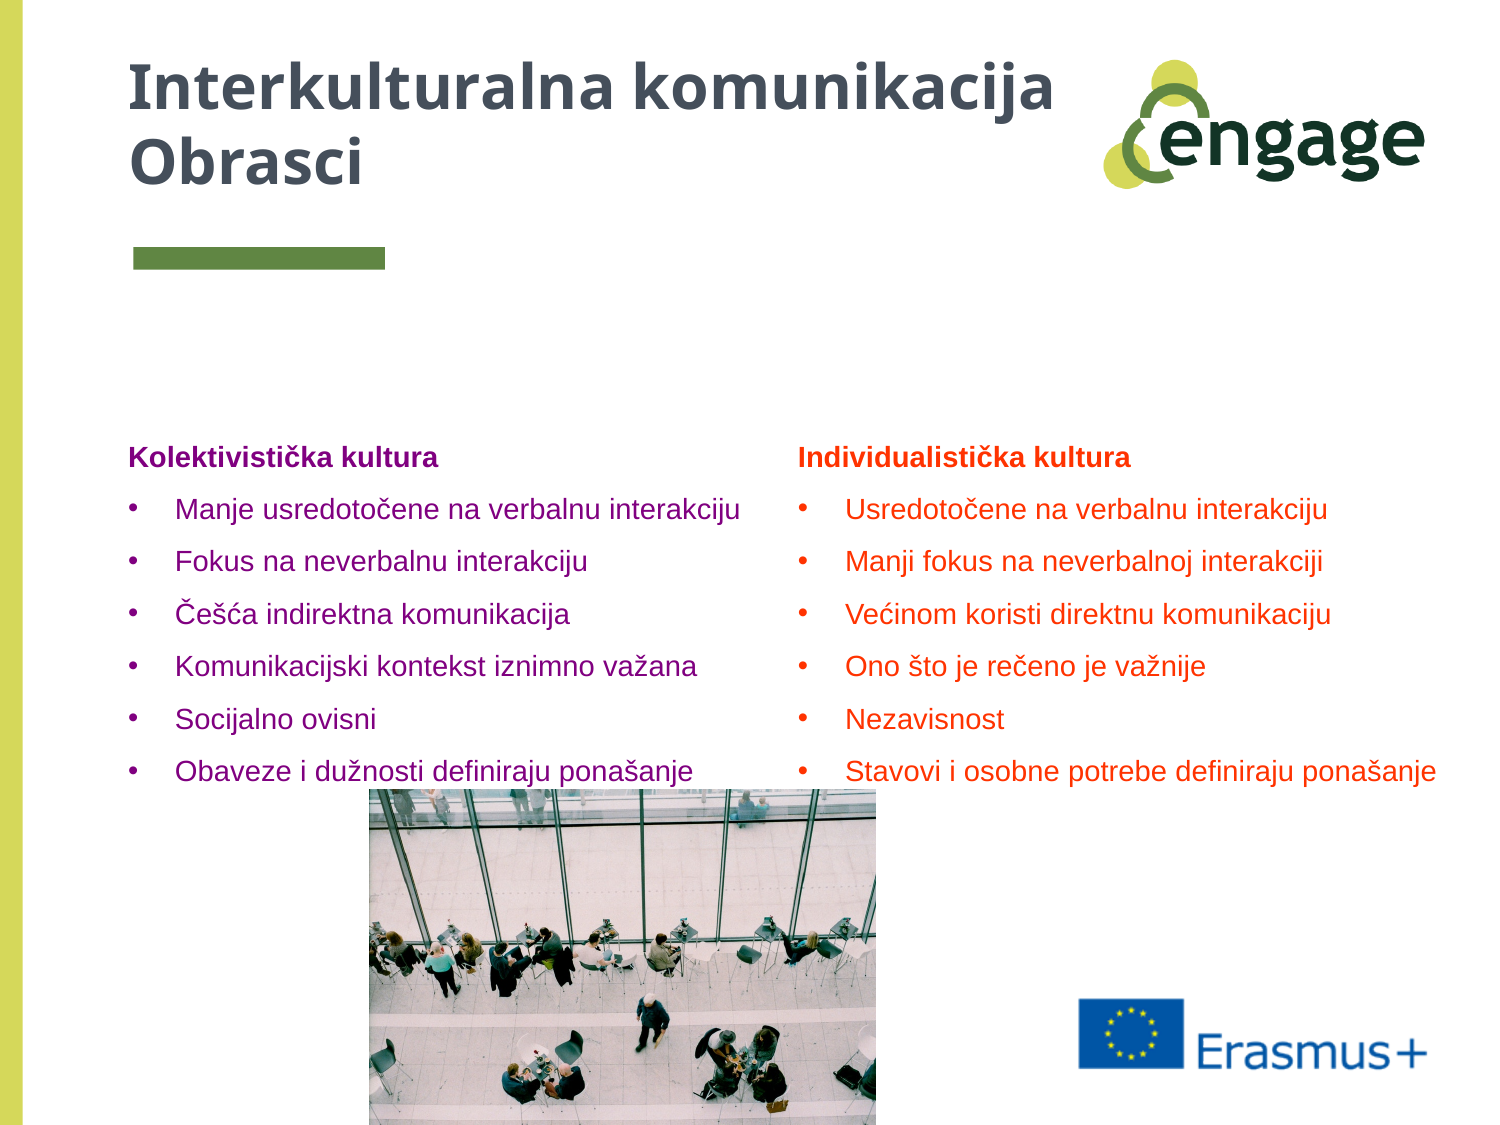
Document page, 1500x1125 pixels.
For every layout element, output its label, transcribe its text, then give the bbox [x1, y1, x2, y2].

picture [1058, 978, 1448, 1090]
picture [1387, 37, 1448, 212]
picture [369, 789, 876, 1125]
title Interkulturalna komunikacija Obrasci [113, 0, 1387, 212]
text_box Kolektivistička kultura Manje usredotočene na verbalnu interakciju Fokus na neverbalnu interakciju Češća indirektna komunikacija Komunikacijski kontekst iznimno važana Socijalno ovisni Obaveze i dužnosti definiraju ponašanje [113, 413, 783, 795]
text_box Individualistička kultura Usredotočene na verbalnu interakciju Manji fokus na neverbalnoj interakciji Većinom koristi direktnu komunikaciju Ono što je rečeno je važnije Nezavisnost Stavovi i osobne potrebe definiraju ponašanje [783, 413, 1475, 795]
